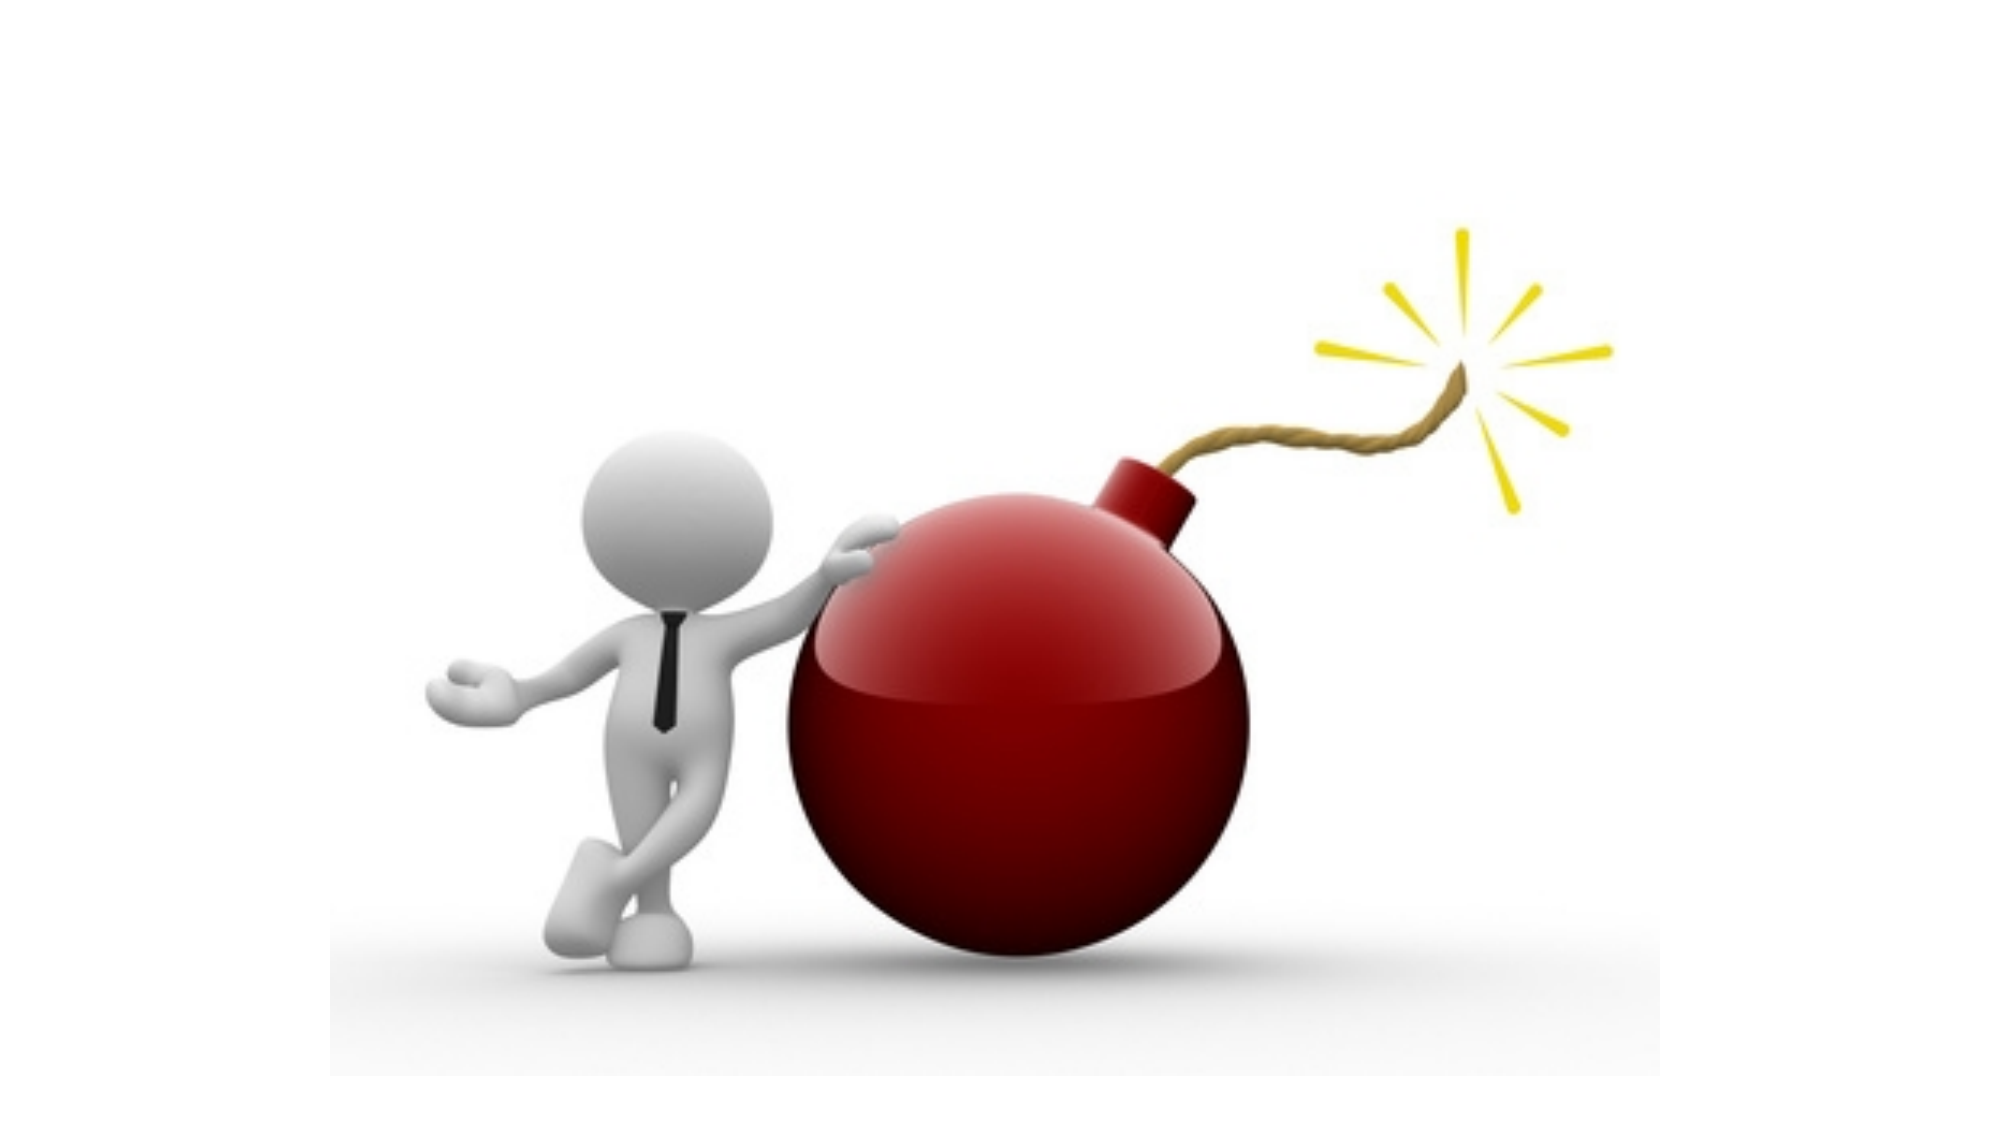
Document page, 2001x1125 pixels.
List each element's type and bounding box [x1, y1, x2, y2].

picture [330, 142, 1661, 1076]
